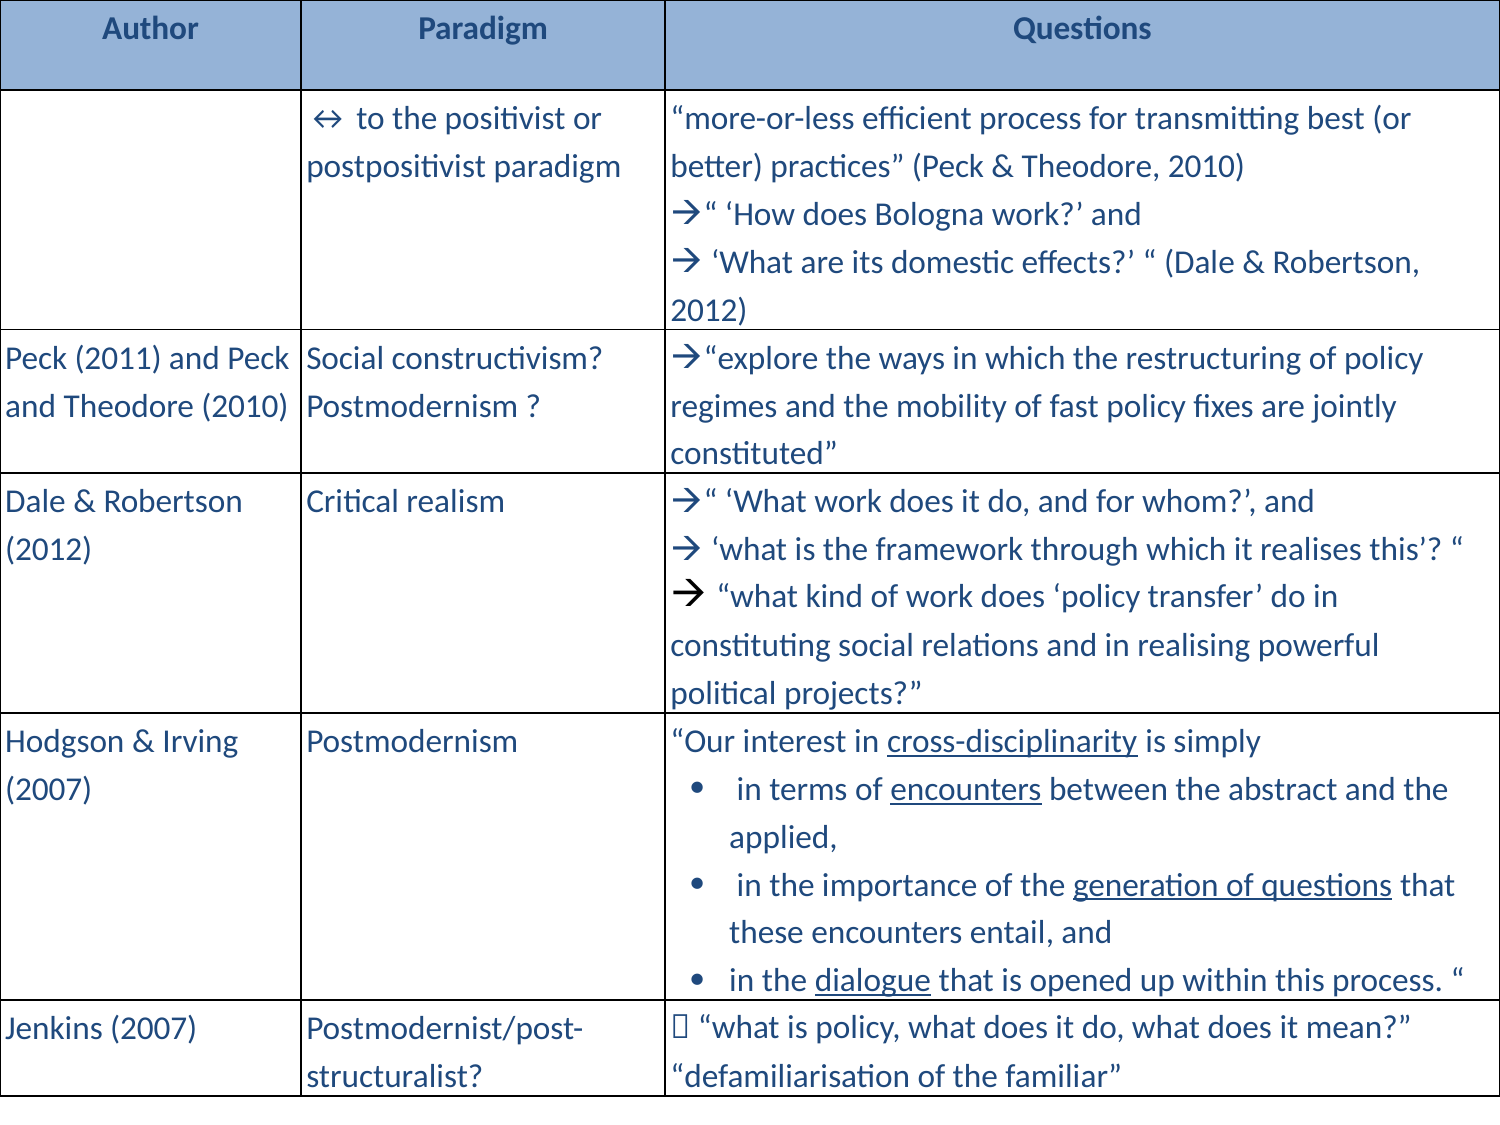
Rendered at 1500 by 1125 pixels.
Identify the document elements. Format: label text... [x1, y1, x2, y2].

table_cell Hodgson & Irving (2007) [1, 714, 300, 999]
table_cell Dale & Robertson (2012) [1, 474, 300, 712]
table_cell “explore the ways in which the restructuring of policy regimes and the mobility of fast policy fixes are jointly constituted” [666, 330, 1499, 472]
table_cell [1, 91, 300, 329]
table_cell Critical realism [302, 474, 664, 712]
table_header Questions [666, 1, 1499, 89]
table_header Paradigm [302, 1, 664, 89]
table_cell “more-or-less efficient process for transmitting best (or better) practices” (Peck & Theodore, 2010) “ ‘How does Bologna work?’ and ‘What are its domestic effects?’ “ (Dale & Robertson, 2012) [666, 91, 1499, 329]
table_cell Postmodernist/post-structuralist? [302, 1001, 664, 1095]
table_cell  “what is policy, what does it do, what does it mean?” “defamiliarisation of the familiar” [666, 1001, 1499, 1095]
table_cell Postmodernism [302, 714, 664, 999]
table_cell Social constructivism? Postmodernism ? [302, 330, 664, 472]
table_header Author [1, 1, 300, 89]
table_cell Peck (2011) and Peck and Theodore (2010) [1, 330, 300, 472]
table_cell ↔ to the positivist or postpositivist paradigm [302, 91, 664, 329]
table_cell “ ‘What work does it do, and for whom?’, and ‘what is the framework through which it realises this’? “ “what kind of work does ‘policy transfer’ do in constituting social relations and in realising powerful political projects?” [666, 474, 1499, 712]
table_cell Jenkins (2007) [1, 1001, 300, 1095]
table_cell “Our interest in cross-disciplinarity is simply in terms of encounters between the abstract and the applied, in the importance of the generation of questions that these encounters entail, and in the dialogue that is opened up within this process. “ [666, 714, 1499, 999]
